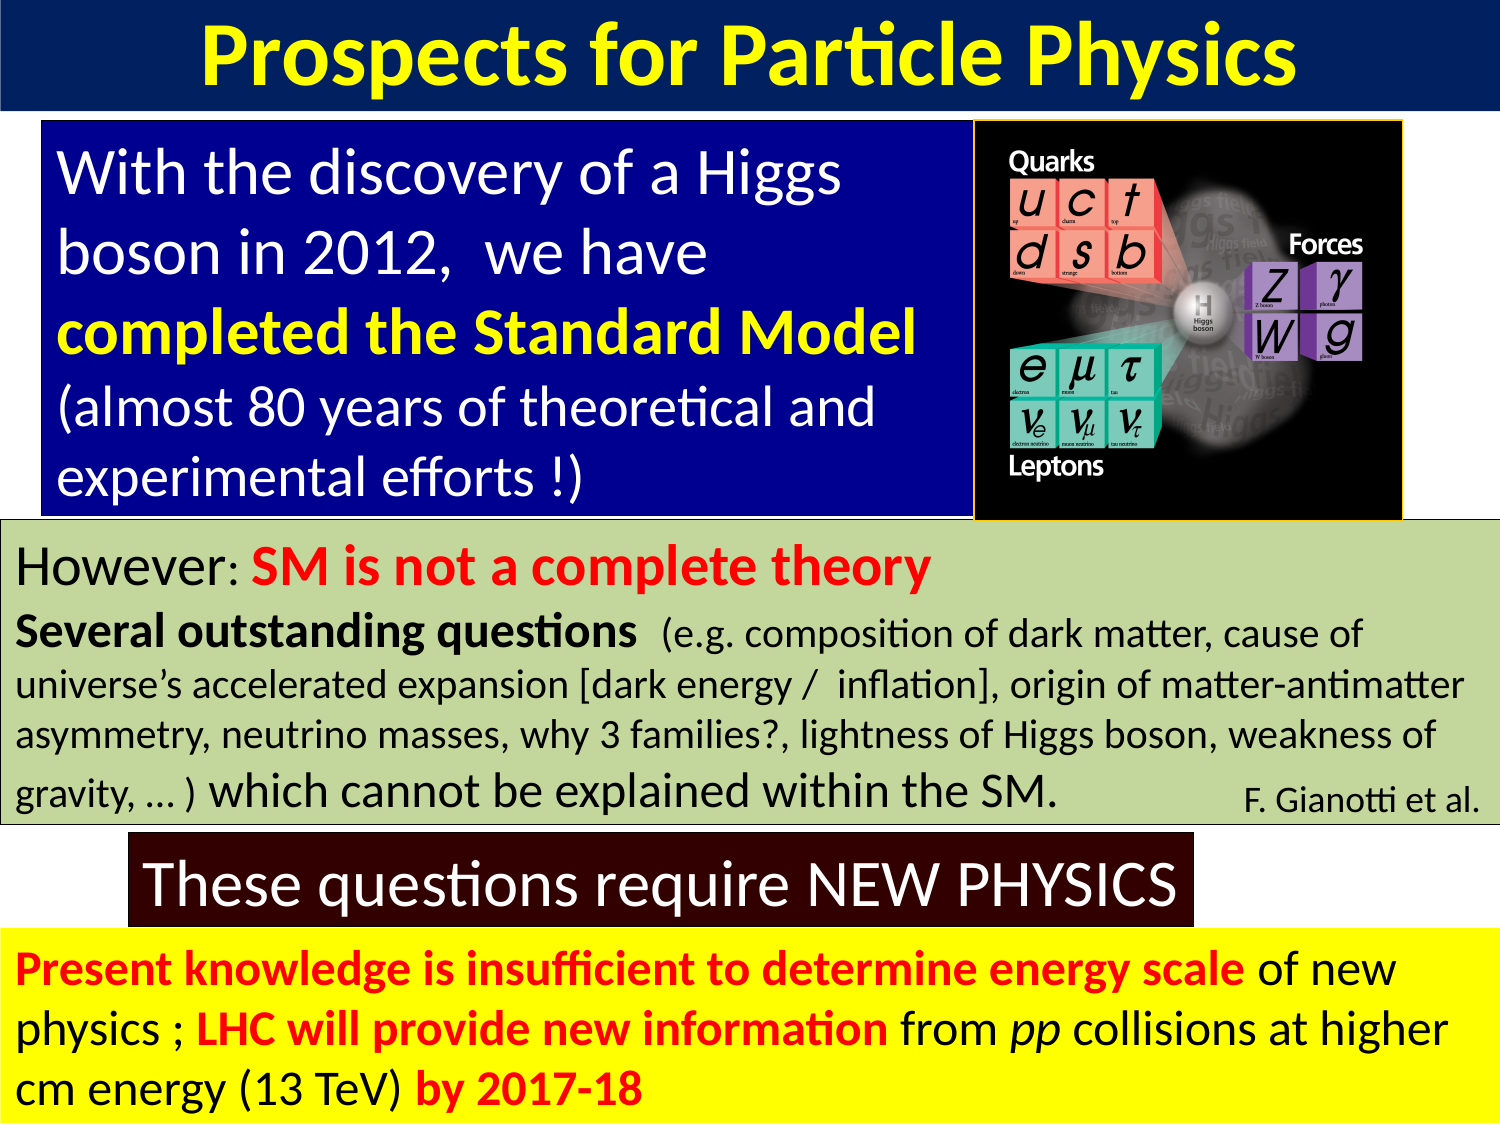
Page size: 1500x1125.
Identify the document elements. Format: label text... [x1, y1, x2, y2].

text_box Present knowledge is insufficient to determine energy scale of new physics ; LHC will provide new information from pp collisions at higher cm energy (13 TeV) by 2017-18 [0, 928, 1500, 1123]
text_box Prospects for Particle Physics [0, 0, 1500, 112]
text_box F. Gianotti et al. [1228, 767, 1497, 827]
text_box These questions require NEW PHYSICS [128, 832, 1194, 927]
picture [974, 120, 1402, 520]
text_box With the discovery of a Higgs boson in 2012, we have completed the Standard Model (almost 80 years of theoretical and experimental efforts !) [41, 120, 973, 516]
text_box However: SM is not a complete theory Several outstanding questions (e.g. composition of dark matter, cause of universe’s accelerated expansion [dark energy / inflation], origin of matter-antimatter asymmetry, neutrino masses, why 3 families?, lightness of Higgs boson, weakness of gravity, … ) which cannot be explained within the SM. [0, 519, 1500, 825]
